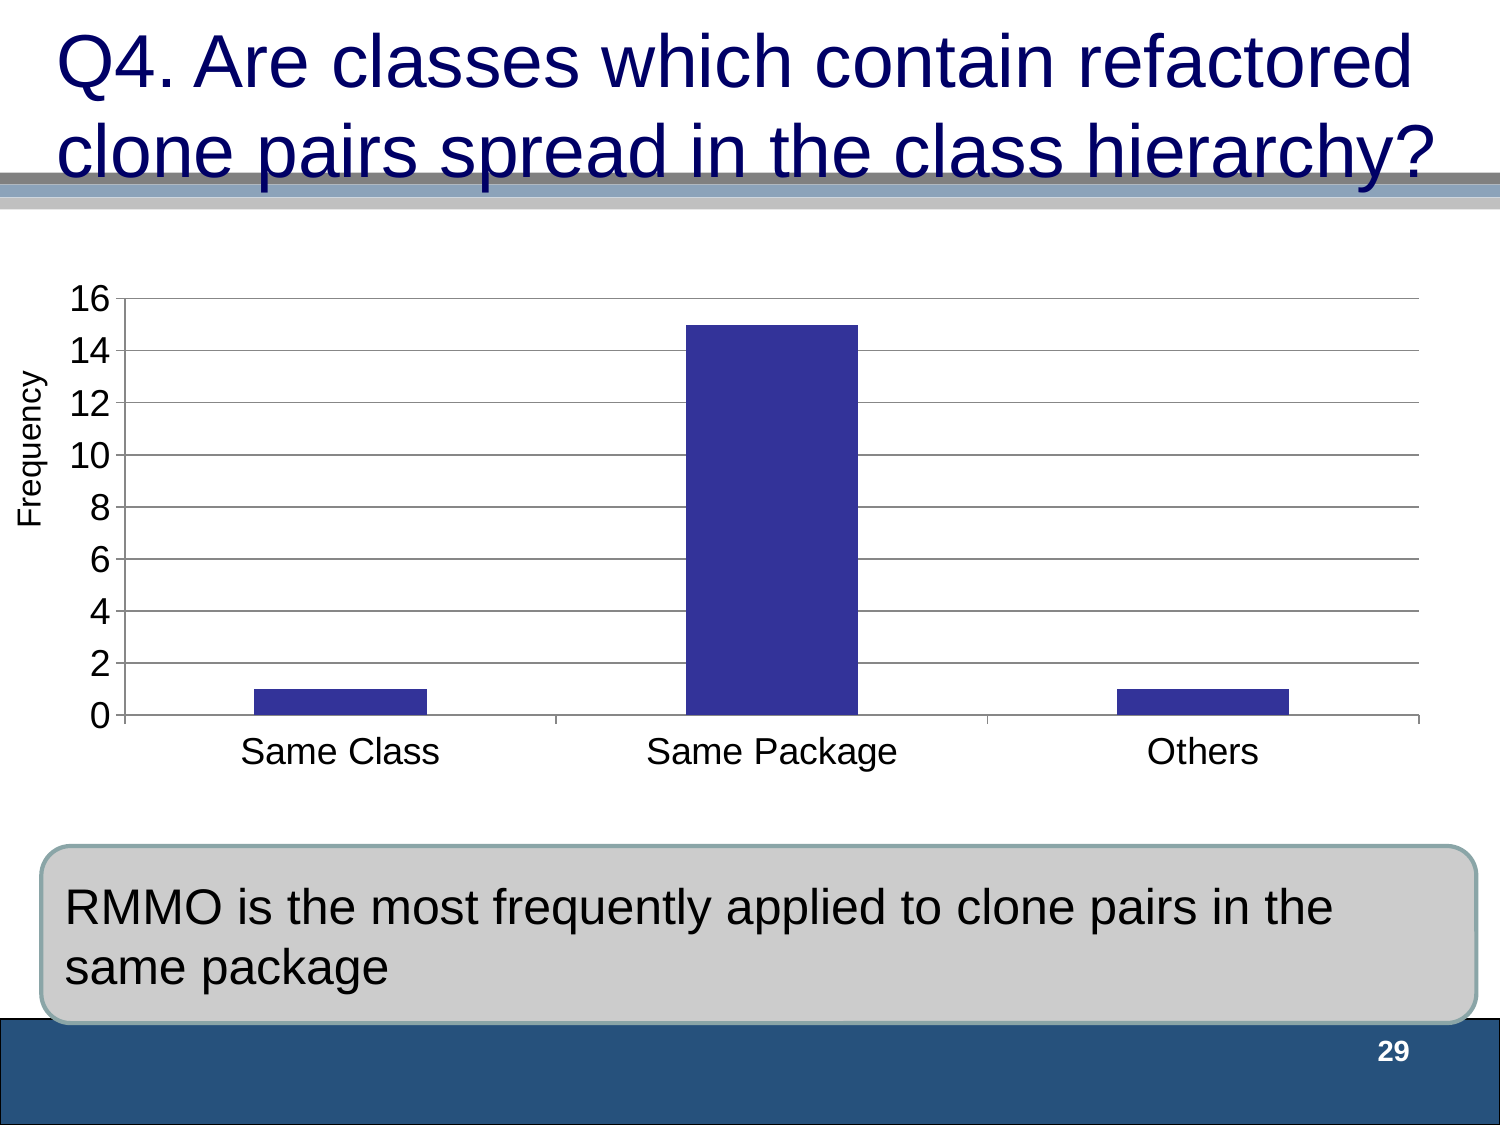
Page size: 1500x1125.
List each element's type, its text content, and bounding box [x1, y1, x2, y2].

text_box Frequency [0, 310, 35, 544]
chart [41, 266, 1448, 783]
text_box RMMO is the most frequently applied to clone pairs in the same package [39, 843, 1479, 1026]
slide_number 29 [1074, 1026, 1426, 1103]
title Q4. Are classes which contain refactored clone pairs spread in the class hierarchy? [40, 30, 1460, 175]
